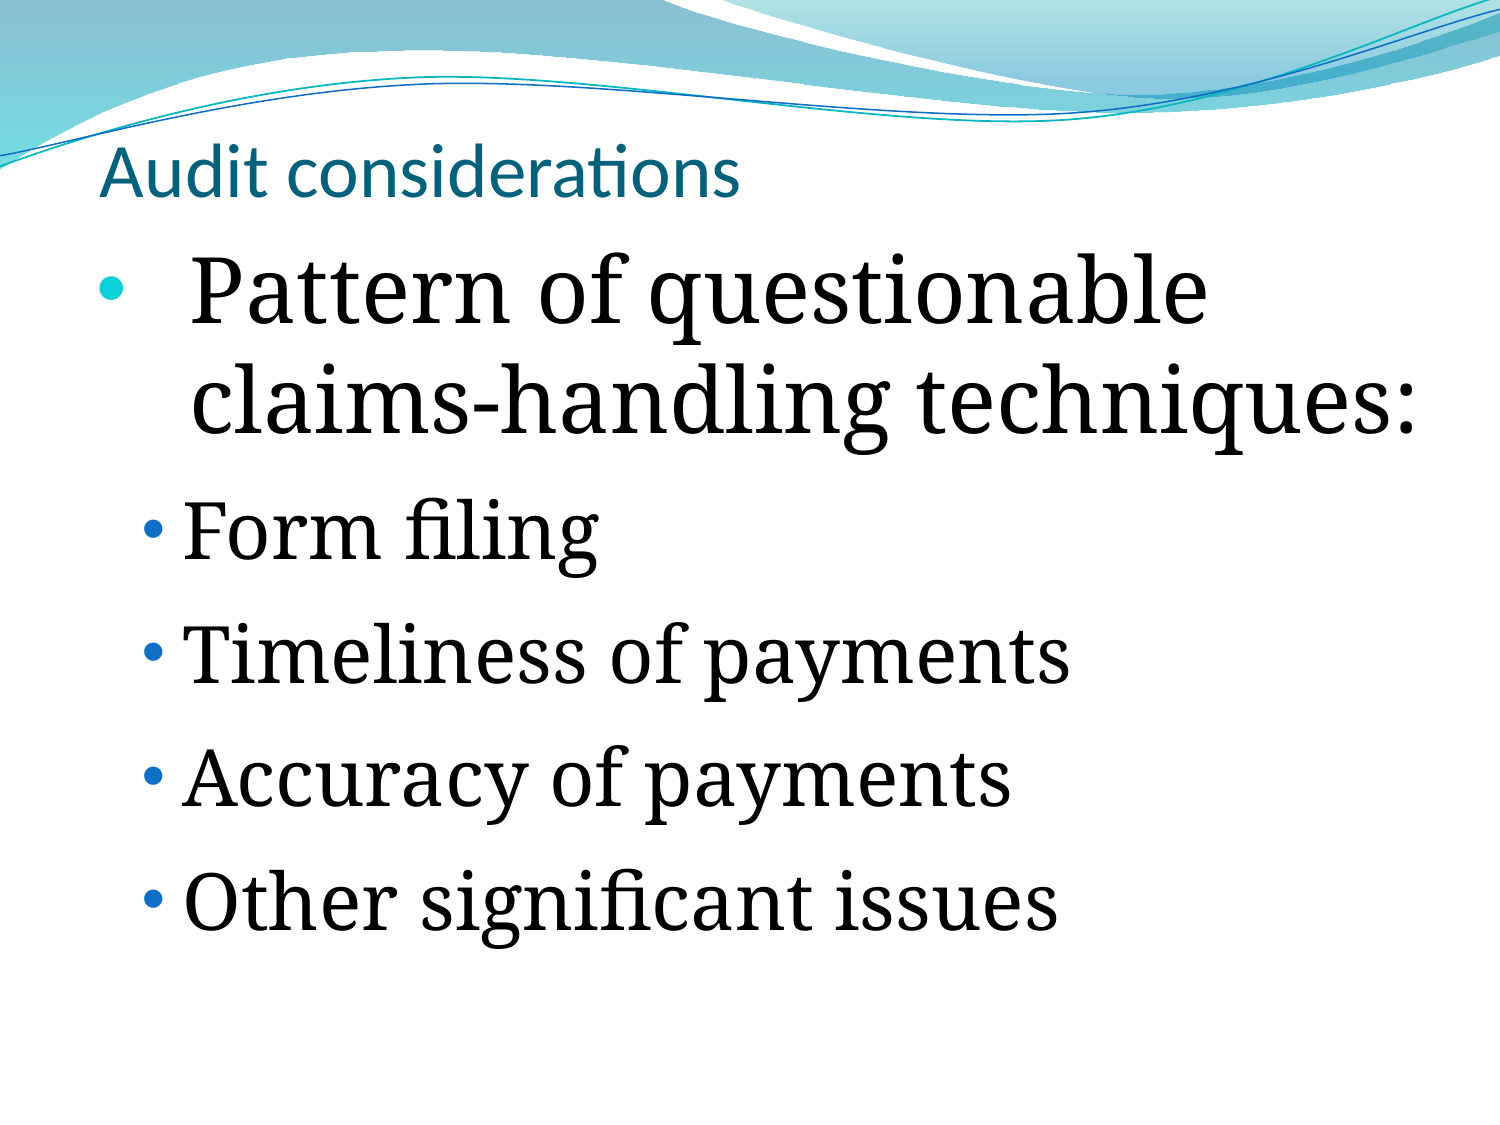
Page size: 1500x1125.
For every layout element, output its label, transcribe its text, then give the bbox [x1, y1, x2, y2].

list Pattern of questionable claims-handling techniques: Form filing Timeliness of payments Accuracy of payments Other significant issues [62, 224, 1463, 1088]
title Audit considerations [99, 112, 1344, 213]
